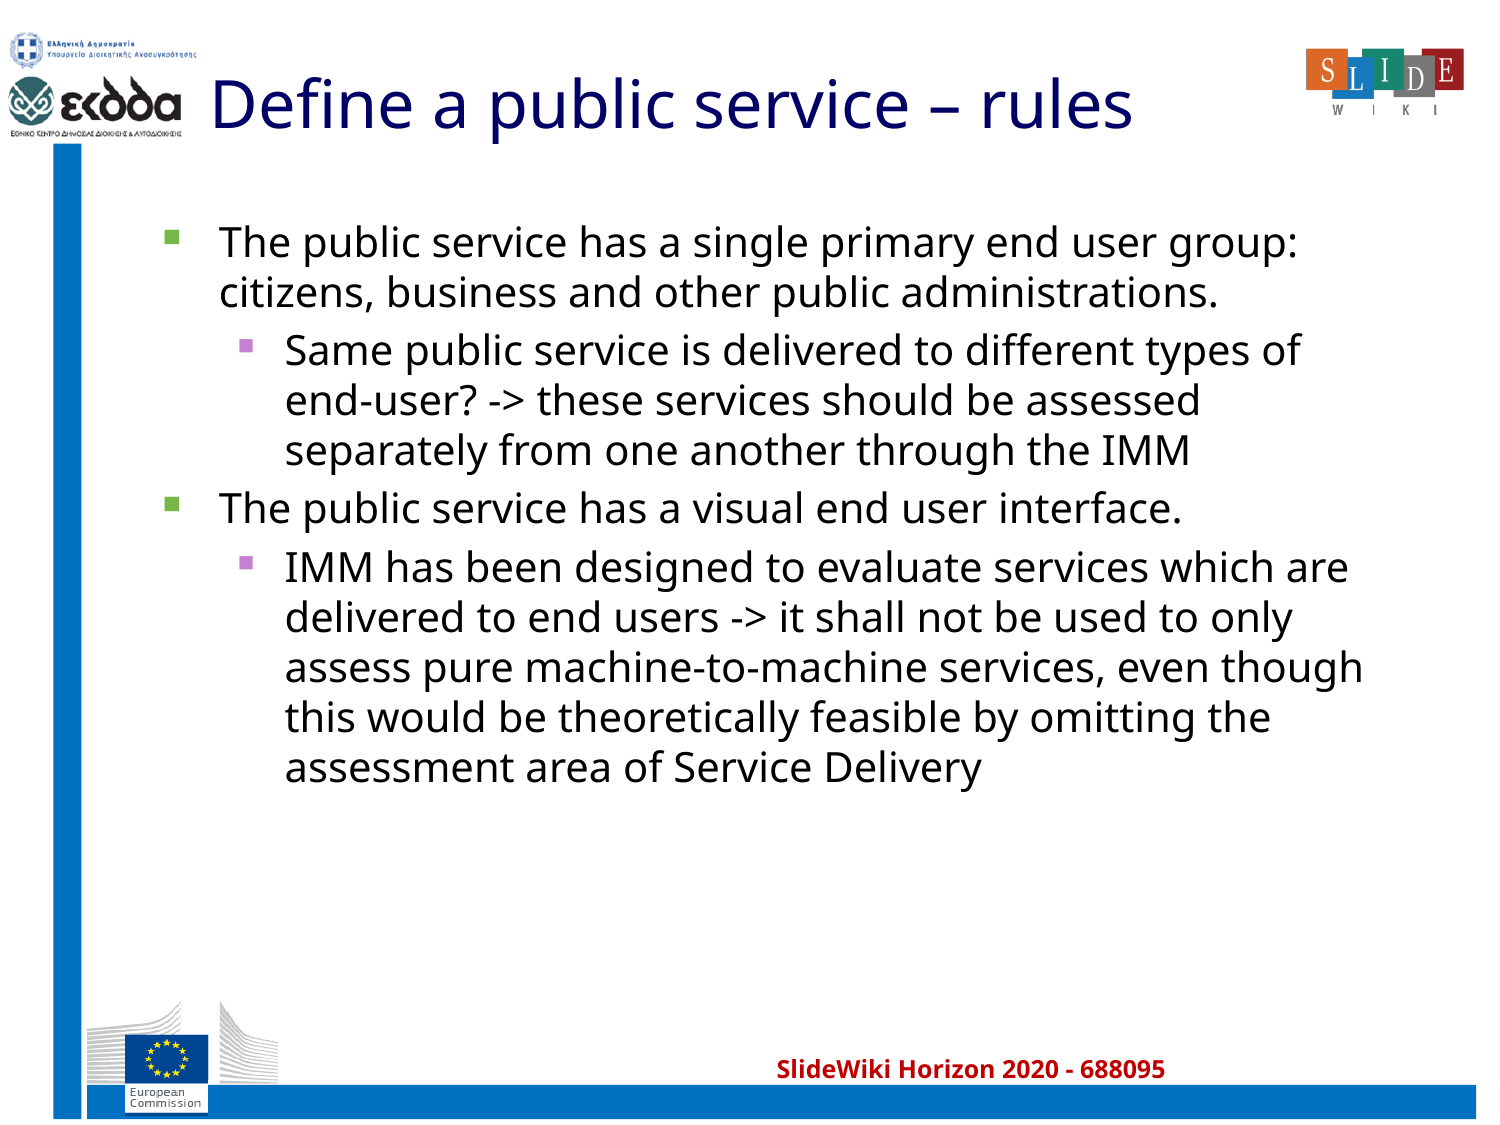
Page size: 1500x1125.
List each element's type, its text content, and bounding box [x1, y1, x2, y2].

list The public service has a single primary end user group: citizens, business and other public administrations. Same public service is delivered to different types of end-user? -> these services should be assessed separately from one another through the IMM The public service has a visual end user interface. IMM has been designed to evaluate services which are delivered to end users -> it shall not be used to only assess pure machine-to-machine services, even though this would be theoretically feasible by omitting the assessment area of Service Delivery [147, 207, 1388, 963]
picture [0, 29, 204, 143]
title Define a public service – rules [194, 66, 1260, 150]
picture [1293, 34, 1474, 132]
picture [87, 1001, 278, 1116]
